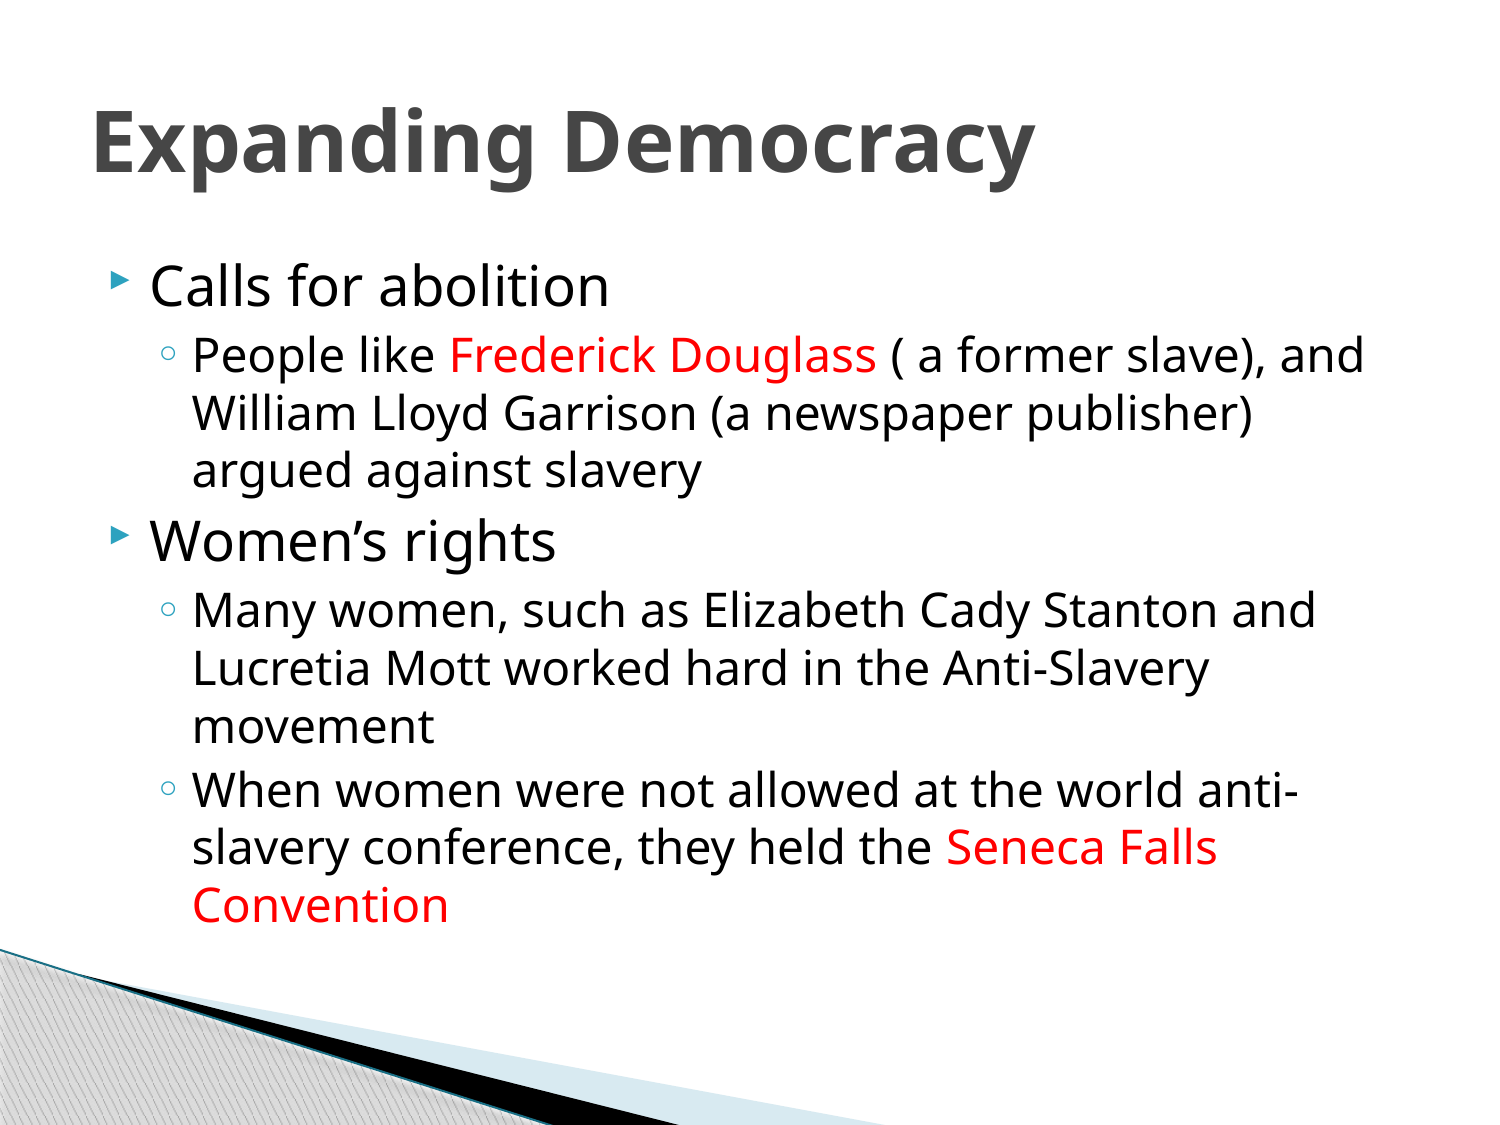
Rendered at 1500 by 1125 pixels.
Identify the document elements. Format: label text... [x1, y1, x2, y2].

title Expanding Democracy [75, 45, 1425, 233]
list Calls for abolition People like Frederick Douglass ( a former slave), and William Lloyd Garrison (a newspaper publisher) argued against slavery Women’s rights Many women, such as Elizabeth Cady Stanton and Lucretia Mott worked hard in the Anti-Slavery movement When women were not allowed at the world anti-slavery conference, they held the Seneca Falls Convention [75, 243, 1425, 986]
